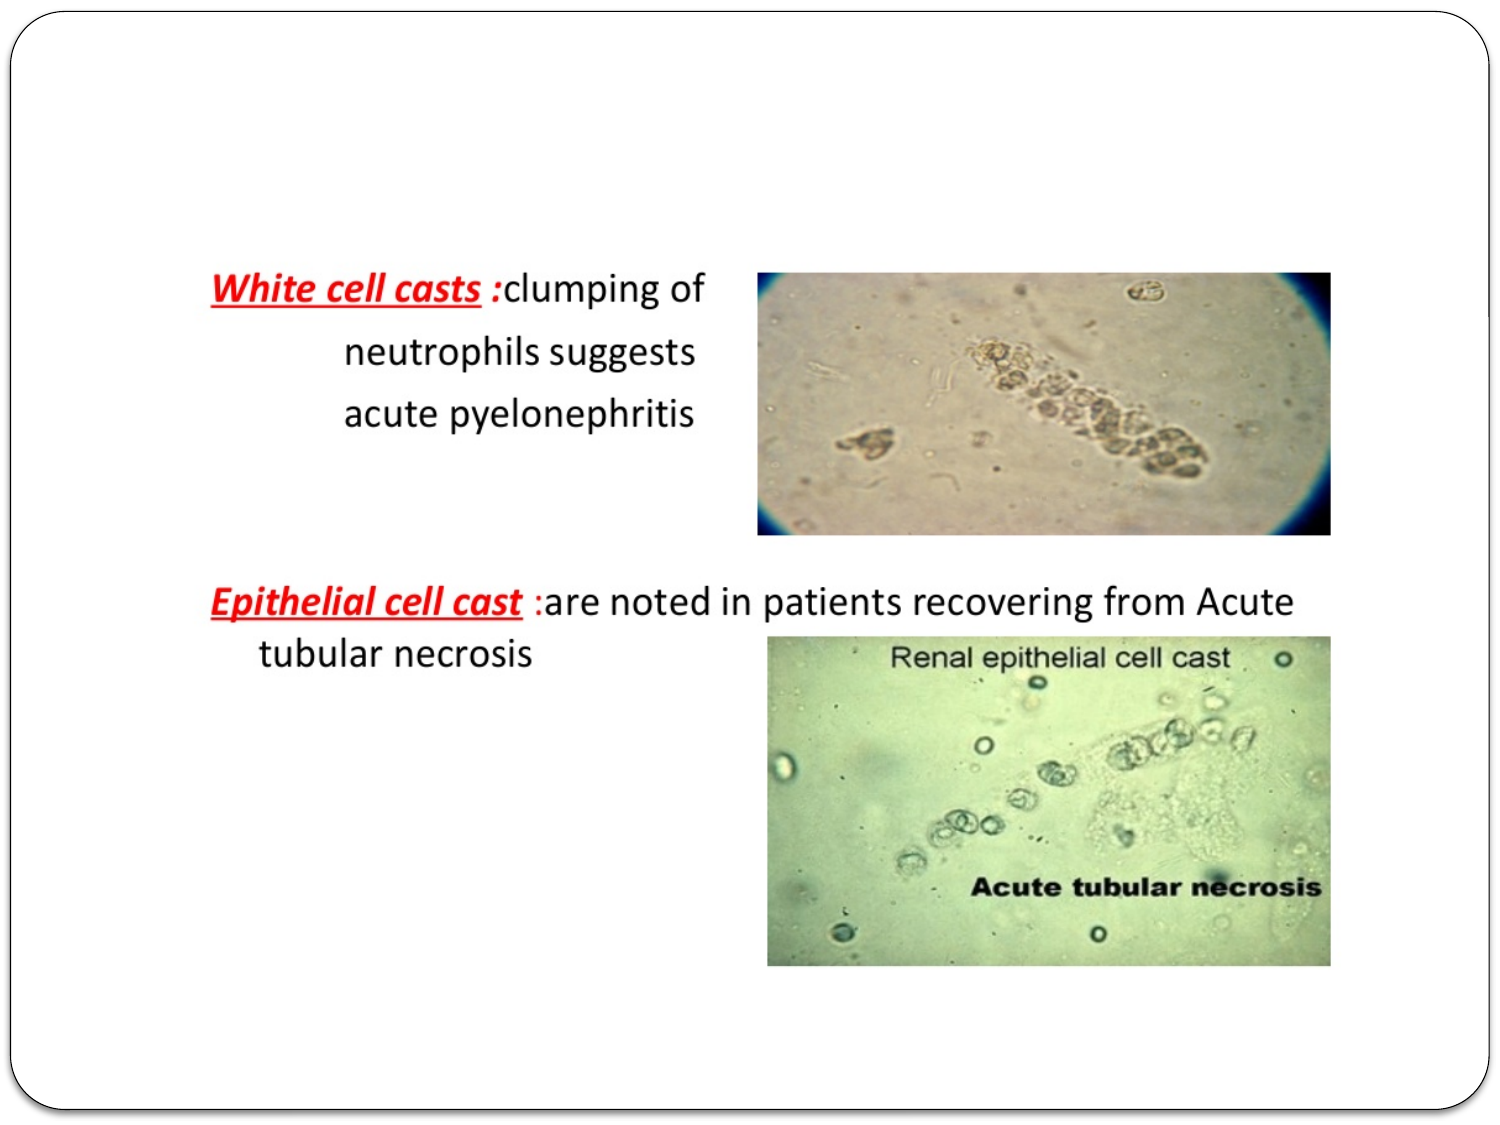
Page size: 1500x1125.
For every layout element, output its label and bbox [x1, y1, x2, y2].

list [135, 101, 1400, 1071]
